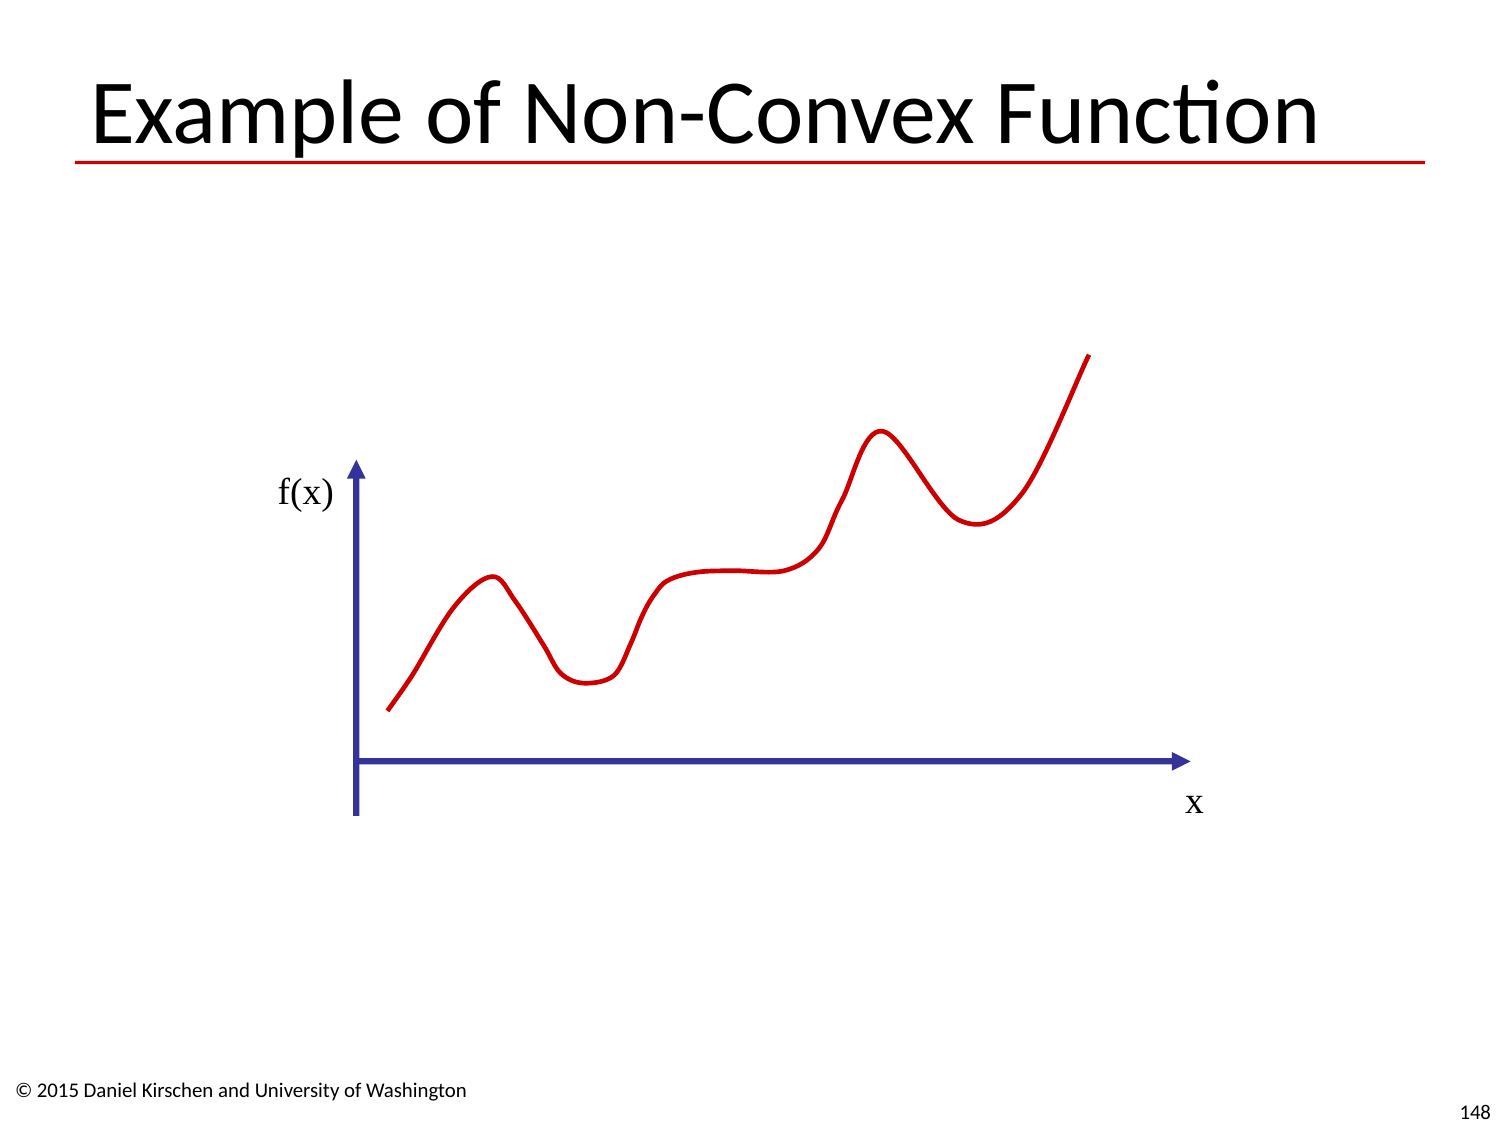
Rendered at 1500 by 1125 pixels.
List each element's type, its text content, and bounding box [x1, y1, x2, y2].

slide_number 148 [1156, 1081, 1500, 1125]
text_box [357, 755, 1191, 768]
title Example of Non-Convex Function [75, 19, 1425, 195]
text_box f(x) [263, 459, 350, 520]
text_box [387, 354, 1090, 711]
text_box x [1170, 768, 1219, 829]
text_box [350, 459, 363, 816]
slide_number © 2015 Daniel Kirschen and University of Washington [0, 1066, 585, 1112]
